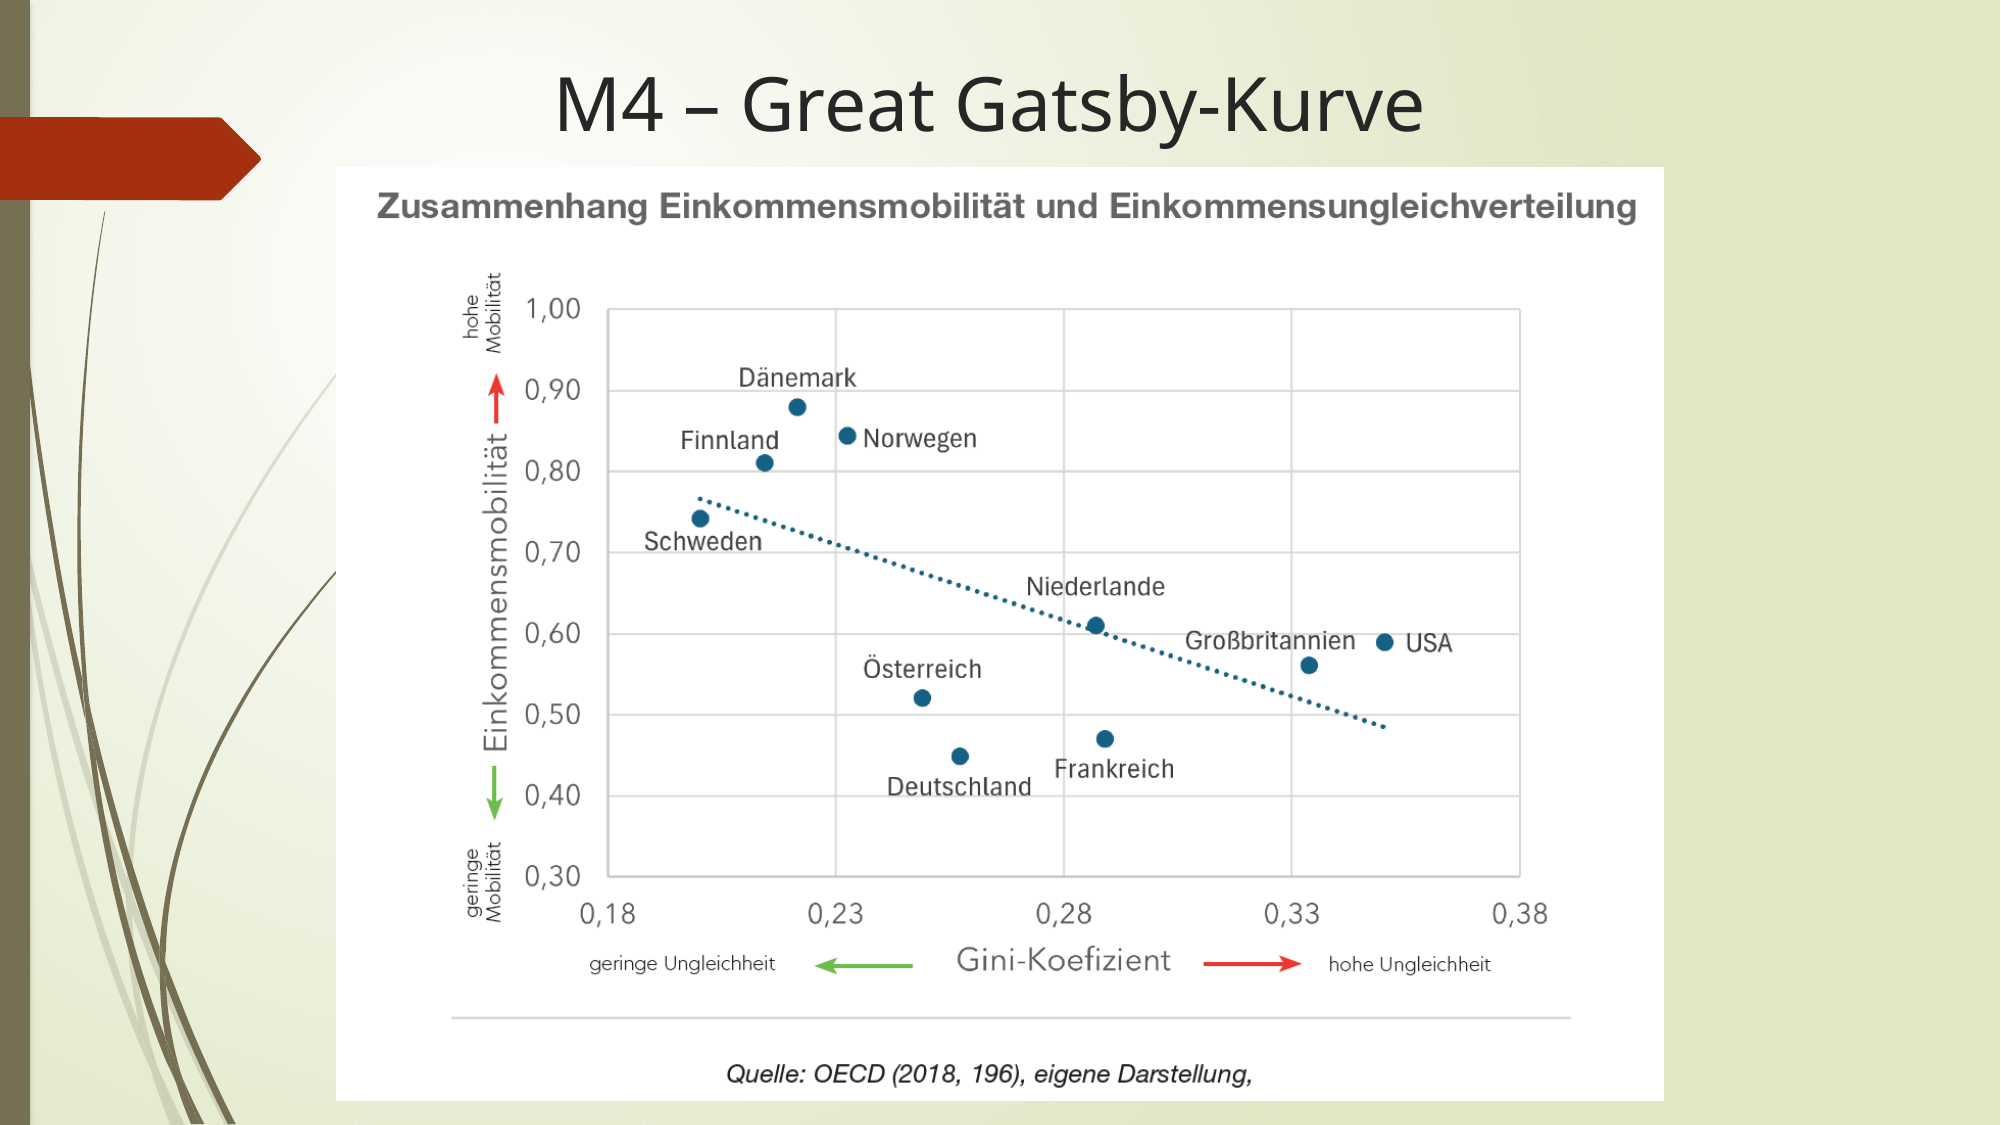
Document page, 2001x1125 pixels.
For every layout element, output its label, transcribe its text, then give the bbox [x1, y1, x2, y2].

picture [335, 167, 1665, 1101]
title M4 – Great Gatsby-Kurve [538, 48, 2000, 259]
